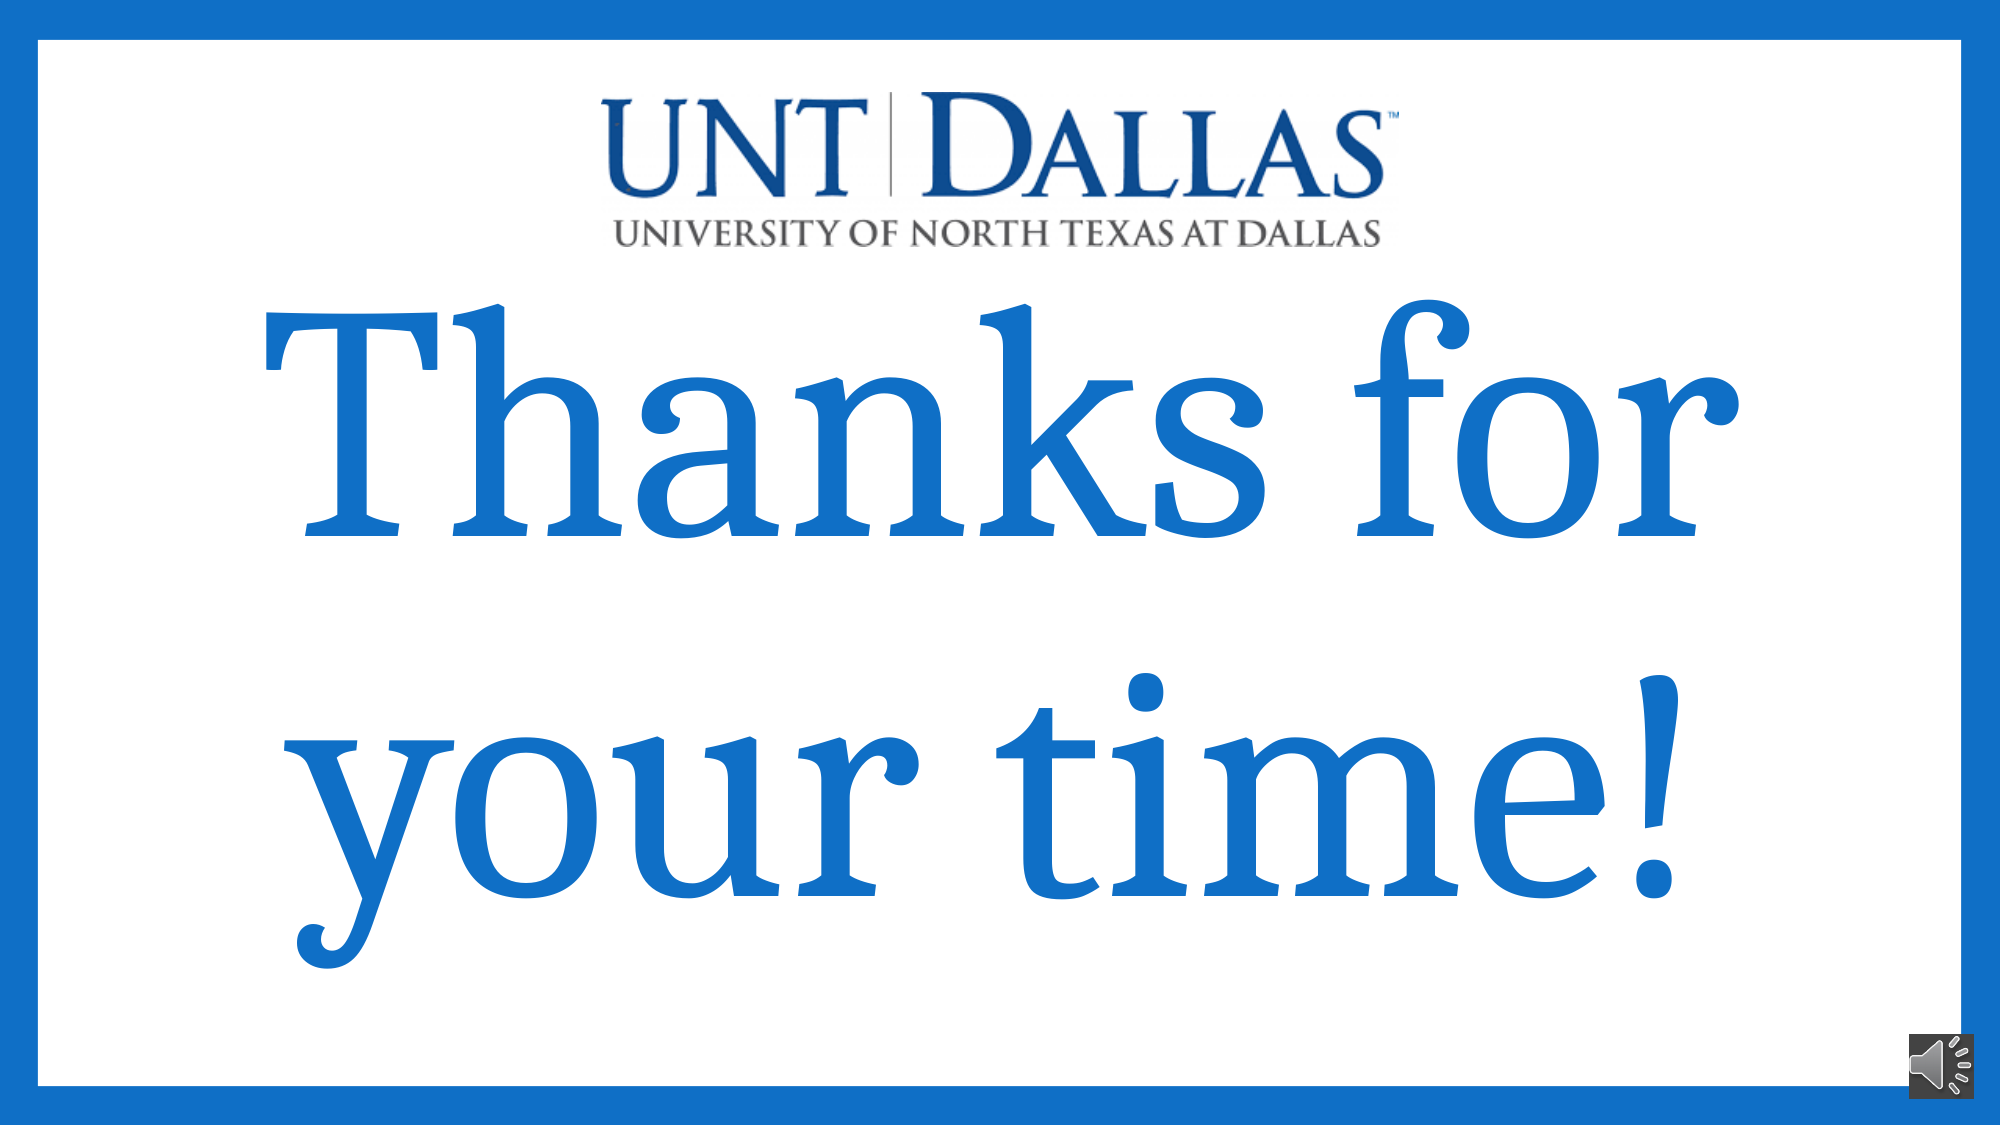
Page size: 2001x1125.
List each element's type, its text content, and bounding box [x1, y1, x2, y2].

picture [1907, 1033, 1976, 1101]
title Thanks for your time! [189, 497, 1810, 721]
picture [601, 92, 1399, 248]
